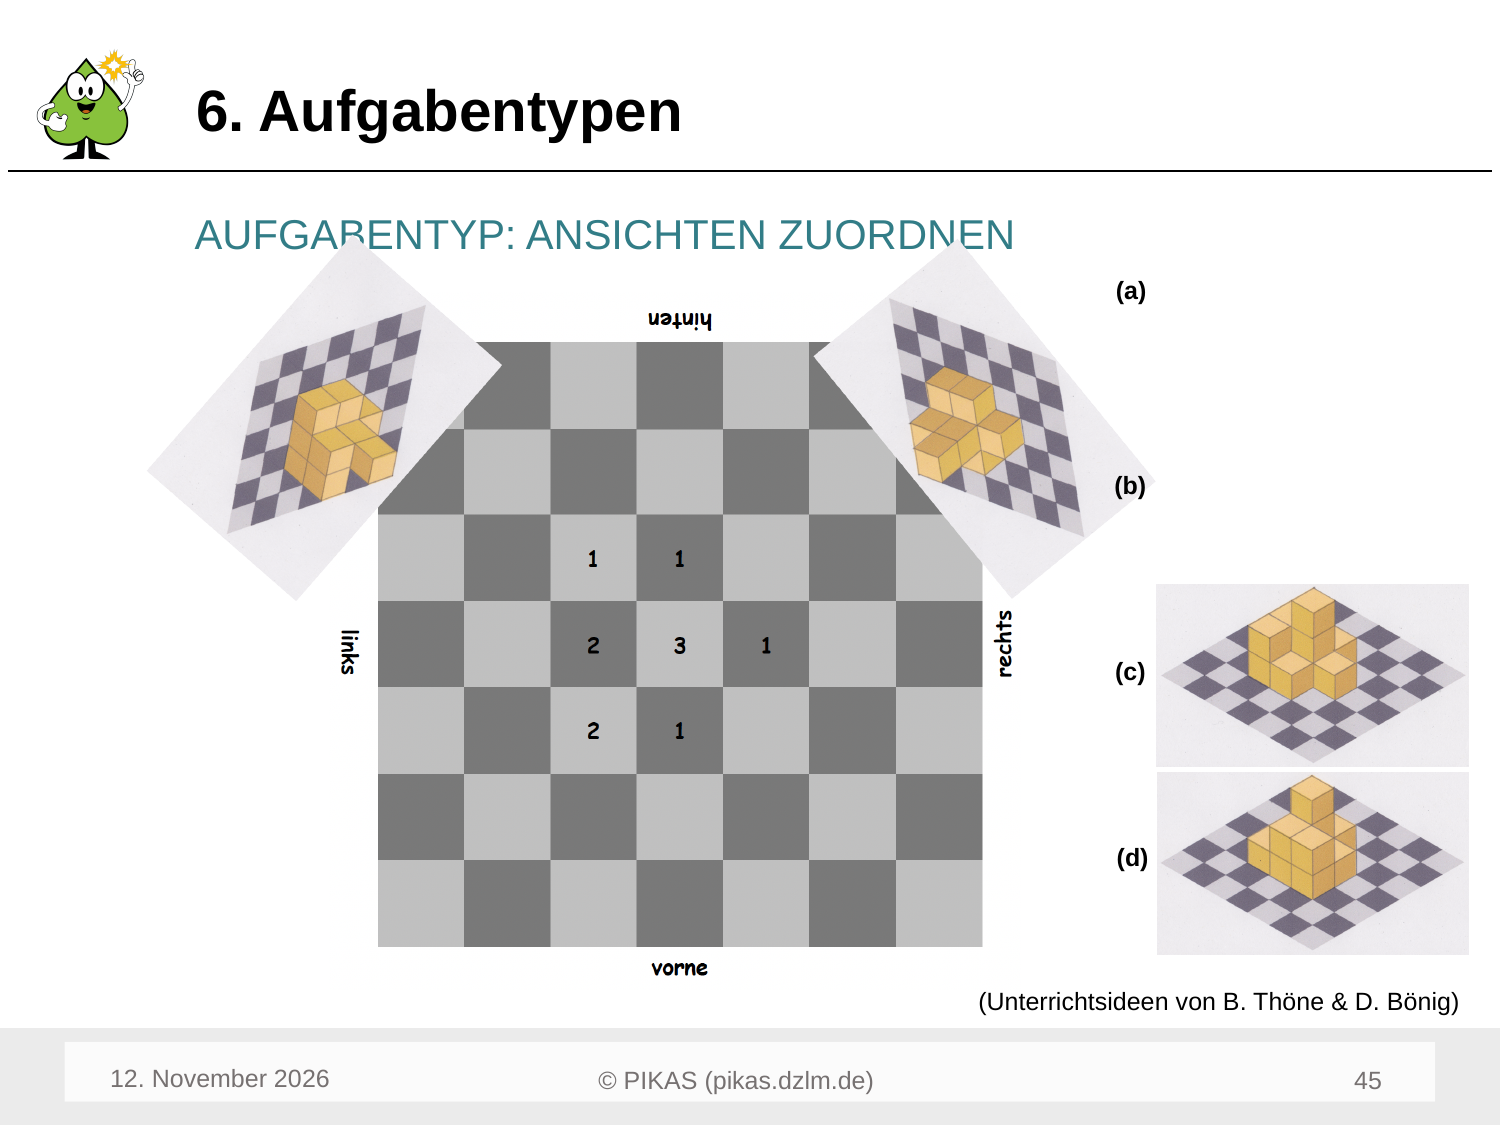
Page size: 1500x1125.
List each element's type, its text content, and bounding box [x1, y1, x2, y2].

text_box (b) [1141, 461, 1155, 509]
picture [1157, 772, 1470, 955]
text_box (a) [1032, 266, 1155, 313]
text_box (c) [1031, 647, 1155, 695]
list AUFGABENTYP: ANSICHTEN ZUORDNEN [179, 175, 1330, 249]
title 6. Aufgabentypen [179, 62, 1330, 162]
picture [147, 235, 1141, 990]
picture [19, 42, 161, 163]
picture [1156, 584, 1469, 768]
slide_number Dezember 23 [95, 1039, 433, 1105]
text_box (Unterrichtsideen von B. Thöne & D. Bönig) [777, 977, 1469, 1024]
text_box (d) [1033, 833, 1157, 880]
slide_number 47 [1059, 1042, 1397, 1102]
